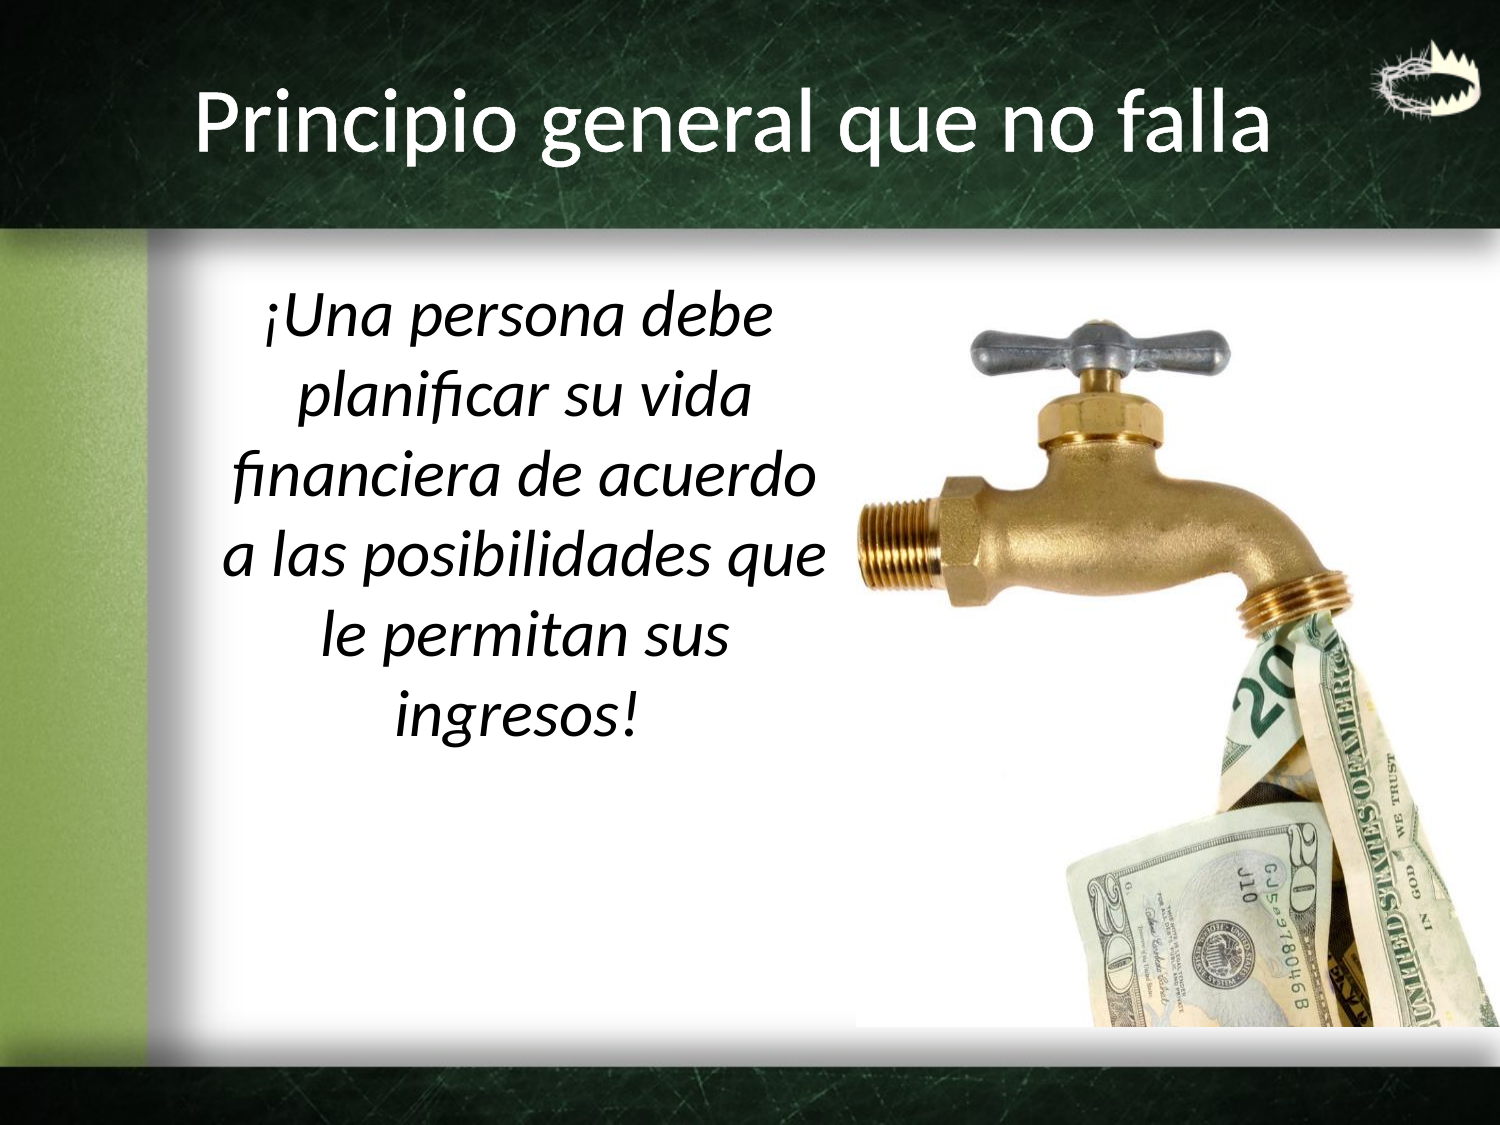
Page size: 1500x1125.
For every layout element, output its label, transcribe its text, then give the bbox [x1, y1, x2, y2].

title Principio general que no falla [100, 20, 1368, 209]
list ¡Una persona debe planificar su vida financiera de acuerdo a las posibilidades que le permitan sus ingresos! [194, 262, 857, 1005]
picture [0, 0, 1500, 1125]
